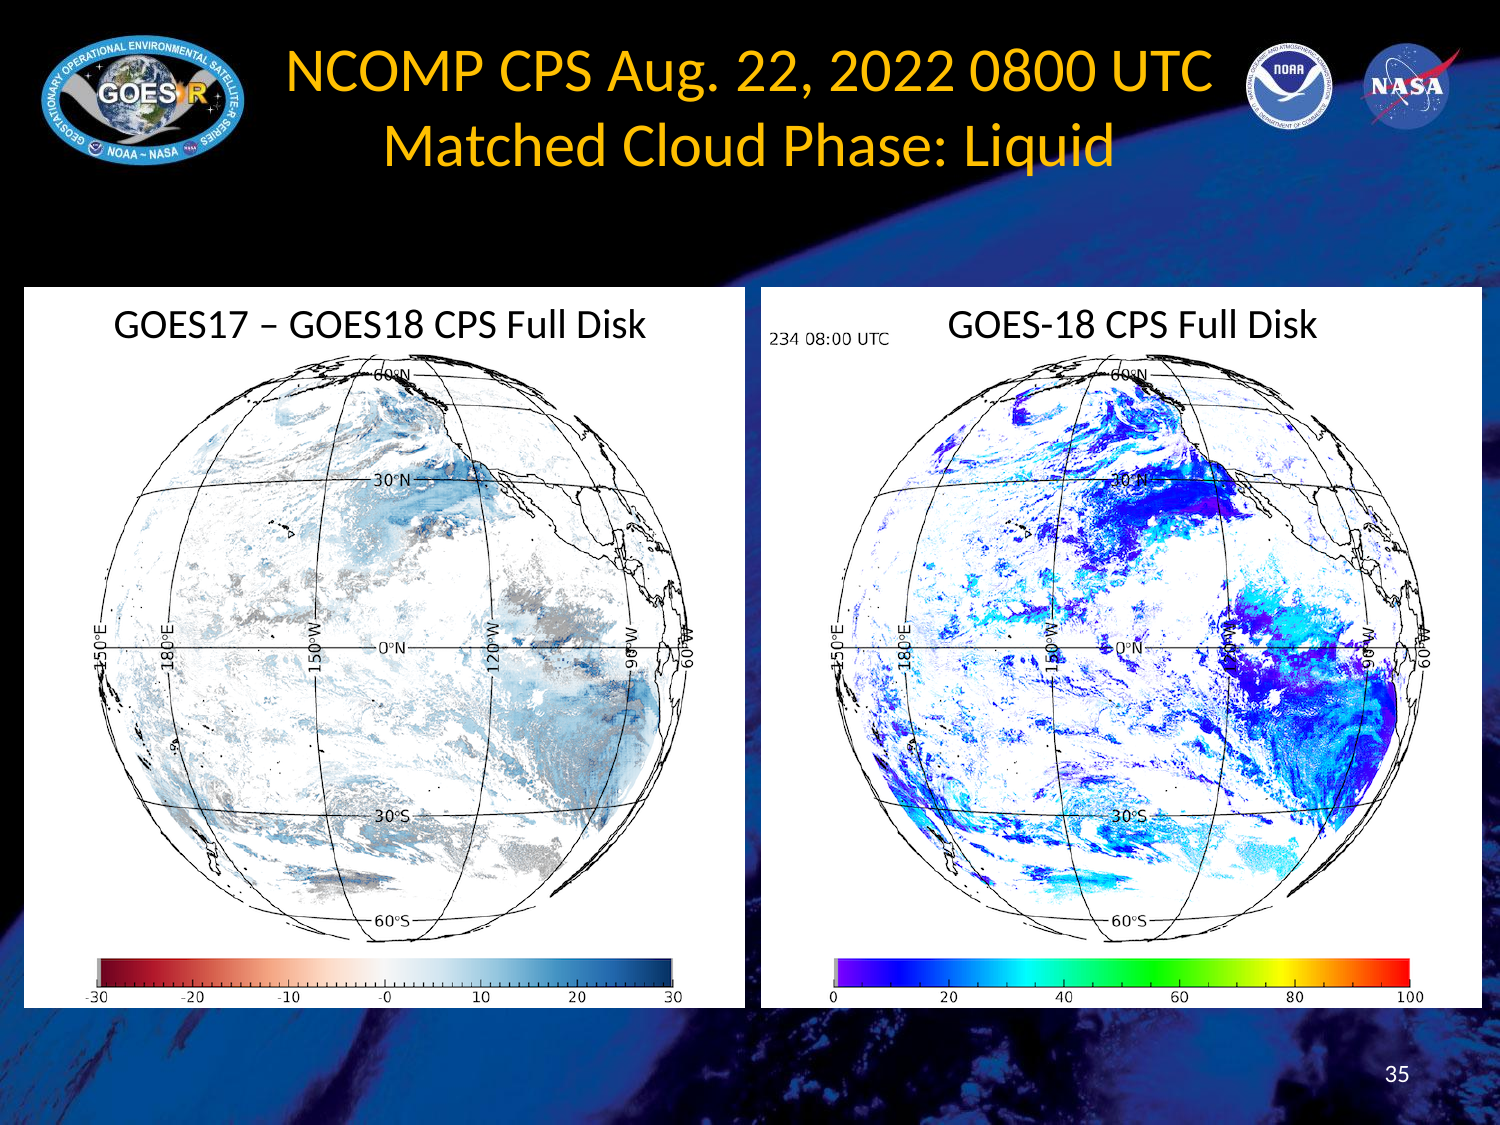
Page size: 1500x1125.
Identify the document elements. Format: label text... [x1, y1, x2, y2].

slide_number ‹#› [1074, 1042, 1425, 1103]
picture [0, 0, 1500, 1125]
title NCOMP CPS Aug. 22, 2022 0800 UTC Matched Cloud Phase: Liquid [75, 9, 1425, 198]
